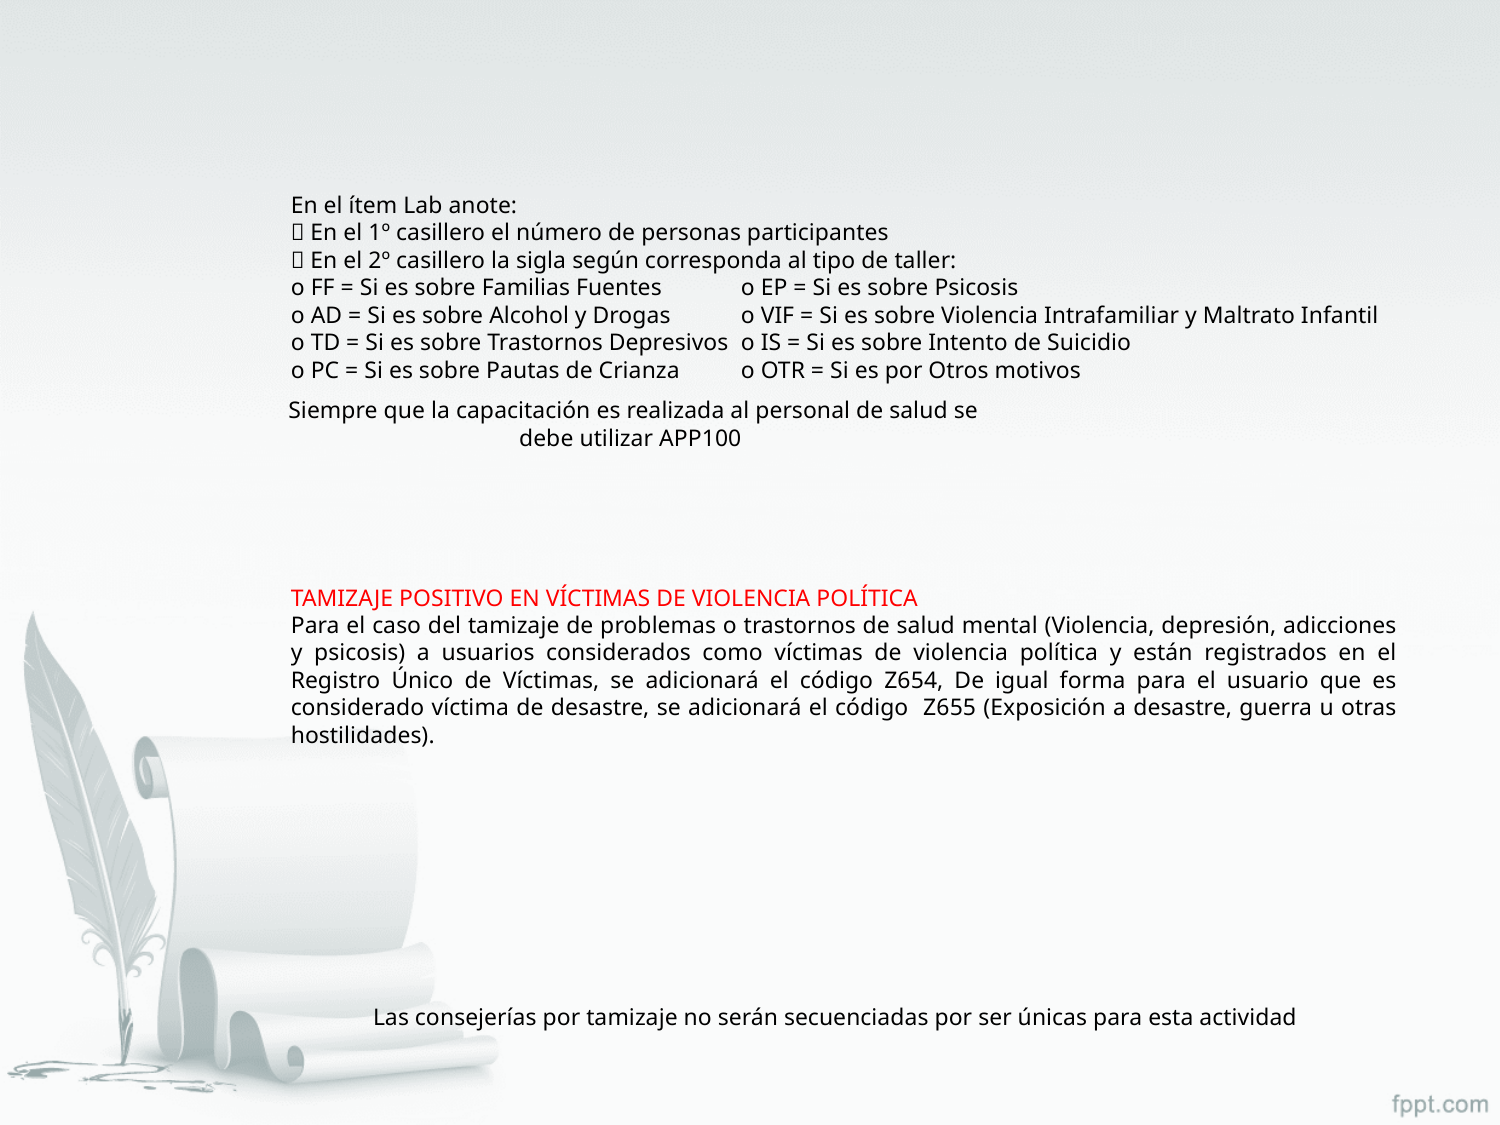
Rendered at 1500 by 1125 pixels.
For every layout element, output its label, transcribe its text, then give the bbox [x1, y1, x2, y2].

text_box Siempre que la capacitación es realizada al personal de salud se debe utilizar APP100 [258, 388, 1009, 458]
text_box Las consejerías por tamizaje no serán secuenciadas por ser únicas para esta actividad [276, 995, 1401, 1038]
text_box TAMIZAJE POSITIVO EN VÍCTIMAS DE VIOLENCIA POLÍTICA Para el caso del tamizaje de problemas o trastornos de salud mental (Violencia, depresión, adicciones y psicosis) a usuarios considerados como víctimas de violencia política y están registrados en el Registro Único de Víctimas, se adicionará el código Z654, De igual forma para el usuario que es considerado víctima de desastre, se adicionará el código Z655 (Exposición a desastre, guerra u otras hostilidades). [276, 575, 1413, 756]
text_box En el ítem Lab anote:  En el 1º casillero el número de personas participantes  En el 2º casillero la sigla según corresponda al tipo de taller: o FF = Si es sobre Familias Fuentes o EP = Si es sobre Psicosis o AD = Si es sobre Alcohol y Drogas o VIF = Si es sobre Violencia Intrafamiliar y Maltrato Infantil o TD = Si es sobre Trastornos Depresivos o IS = Si es sobre Intento de Suicidio o PC = Si es sobre Pautas de Crianza o OTR = Si es por Otros motivos [276, 183, 1401, 391]
